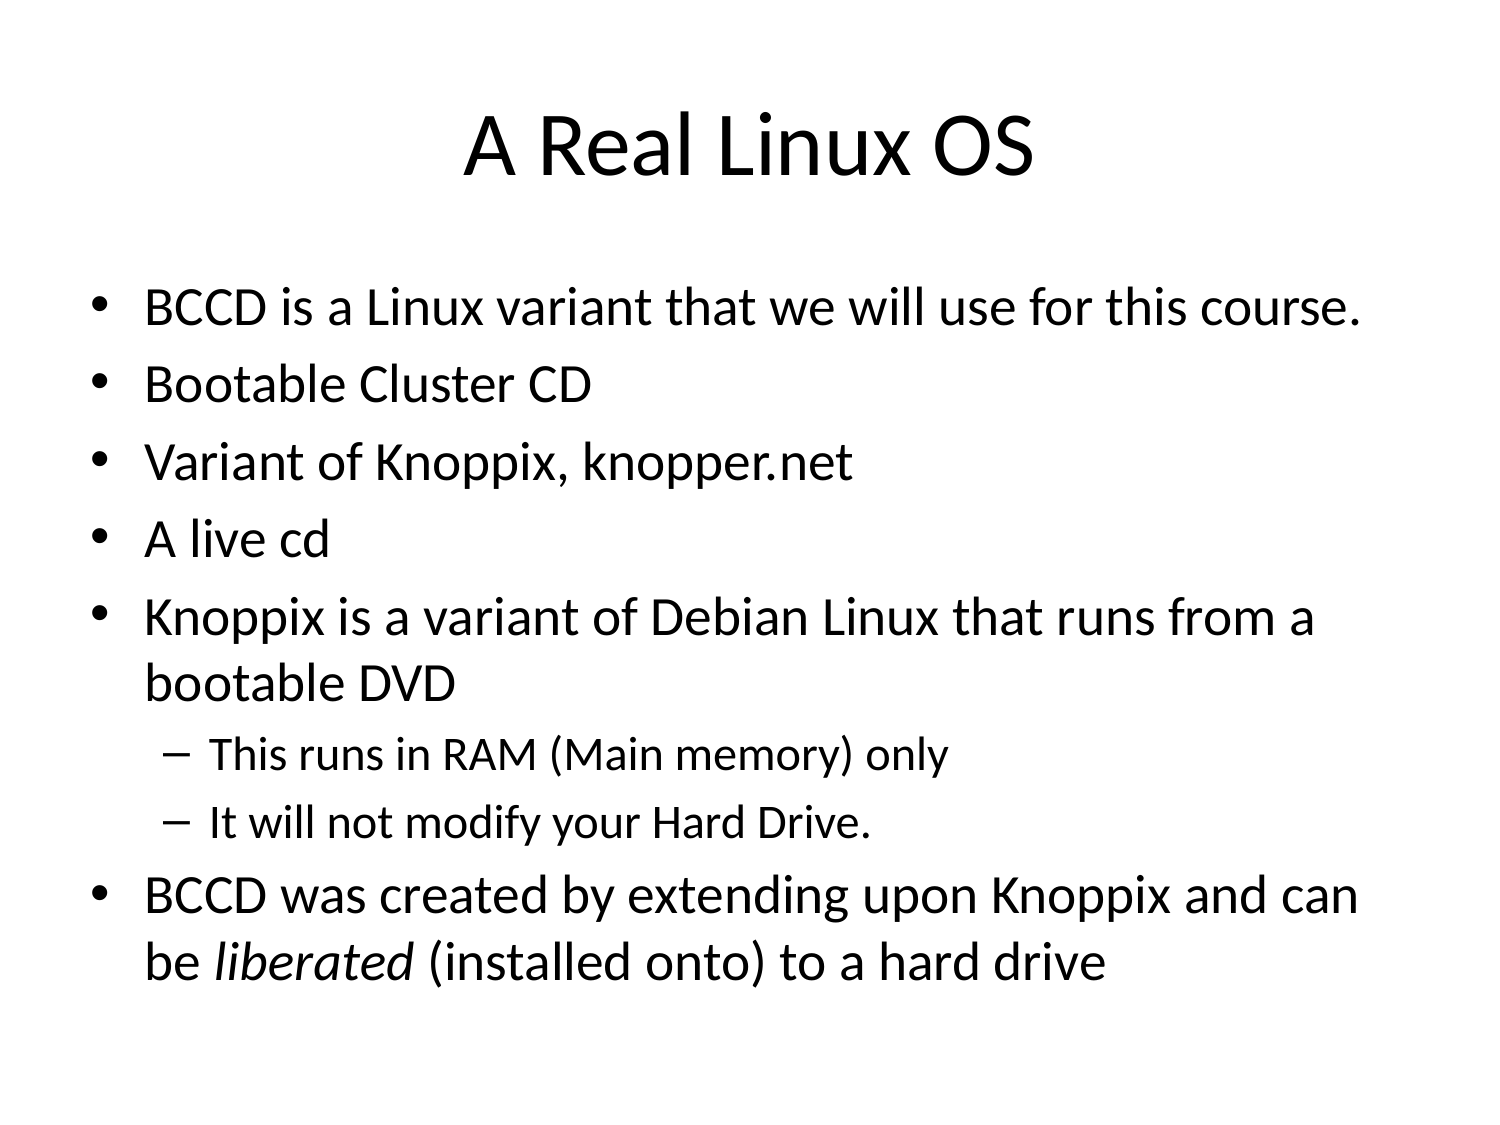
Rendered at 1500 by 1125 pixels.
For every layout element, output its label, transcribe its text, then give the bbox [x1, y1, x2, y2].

title A Real Linux OS [75, 45, 1425, 233]
list BCCD is a Linux variant that we will use for this course. Bootable Cluster CD Variant of Knoppix, knopper.net A live cd Knoppix is a variant of Debian Linux that runs from a bootable DVD This runs in RAM (Main memory) only It will not modify your Hard Drive. BCCD was created by extending upon Knoppix and can be liberated (installed onto) to a hard drive [75, 262, 1425, 1005]
